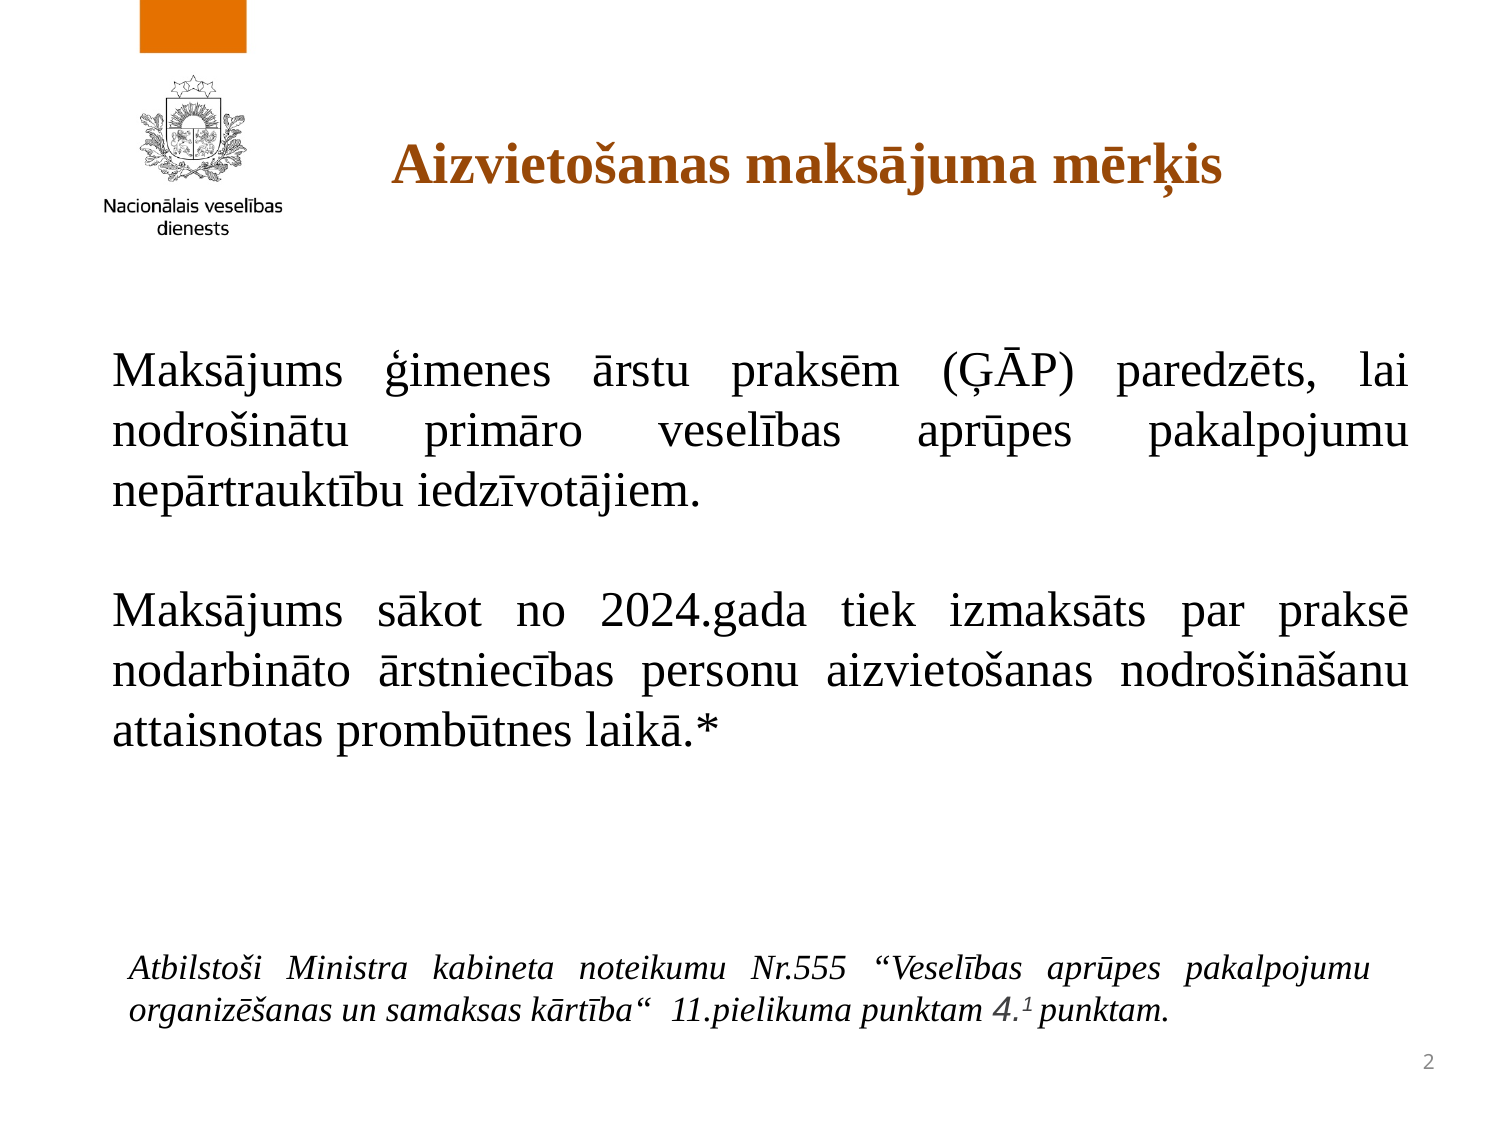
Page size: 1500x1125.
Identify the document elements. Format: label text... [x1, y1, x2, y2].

title Aizvietošanas maksājuma mērķis [307, 117, 1308, 288]
slide_number 2 [1400, 1037, 1450, 1088]
picture [48, 0, 338, 321]
text_box Atbilstoši Ministra kabineta noteikumu Nr.555 “Veselības aprūpes pakalpojumu organizēšanas un samaksas kārtība“ 11.pielikuma punktam 4.1 punktam. [114, 936, 1386, 1037]
text_box Maksājums ģimenes ārstu praksēm (ĢĀP) paredzēts, lai nodrošinātu primāro veselības aprūpes pakalpojumu nepārtrauktību iedzīvotājiem. Maksājums sākot no 2024.gada tiek izmaksāts par praksē nodarbināto ārstniecības personu aizvietošanas nodrošināšanu attaisnotas prombūtnes laikā.* [97, 329, 1425, 765]
